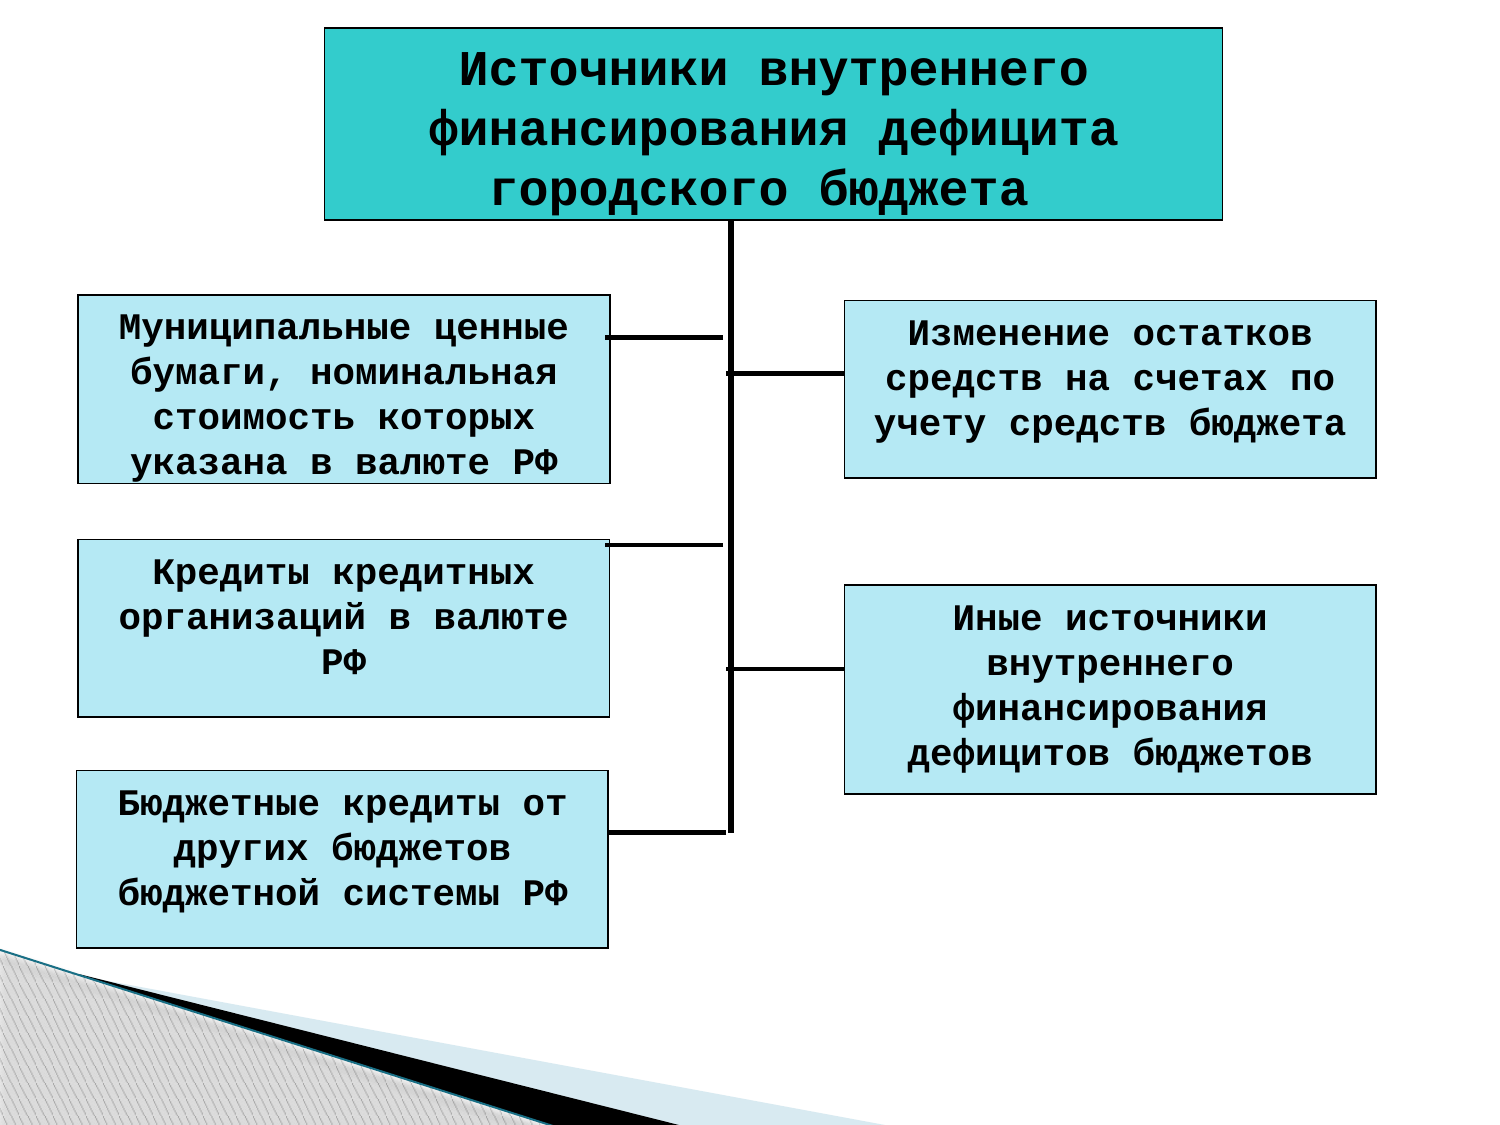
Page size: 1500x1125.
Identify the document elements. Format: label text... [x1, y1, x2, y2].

text_box Муниципальные ценные бумаги, номинальная стоимость которых указана в валюте РФ [78, 294, 610, 484]
text_box Кредиты кредитных организаций в валюте РФ [77, 539, 610, 717]
text_box Иные источники внутреннего финансирования дефицитов бюджетов [844, 585, 1376, 794]
text_box Изменение остатков средств на счетах по учету средств бюджета [844, 300, 1376, 478]
text_box Источники внутреннего финансирования дефицита городского бюджета [324, 27, 1223, 220]
text_box Бюджетные кредиты от других бюджетов бюджетной системы РФ [76, 770, 609, 948]
